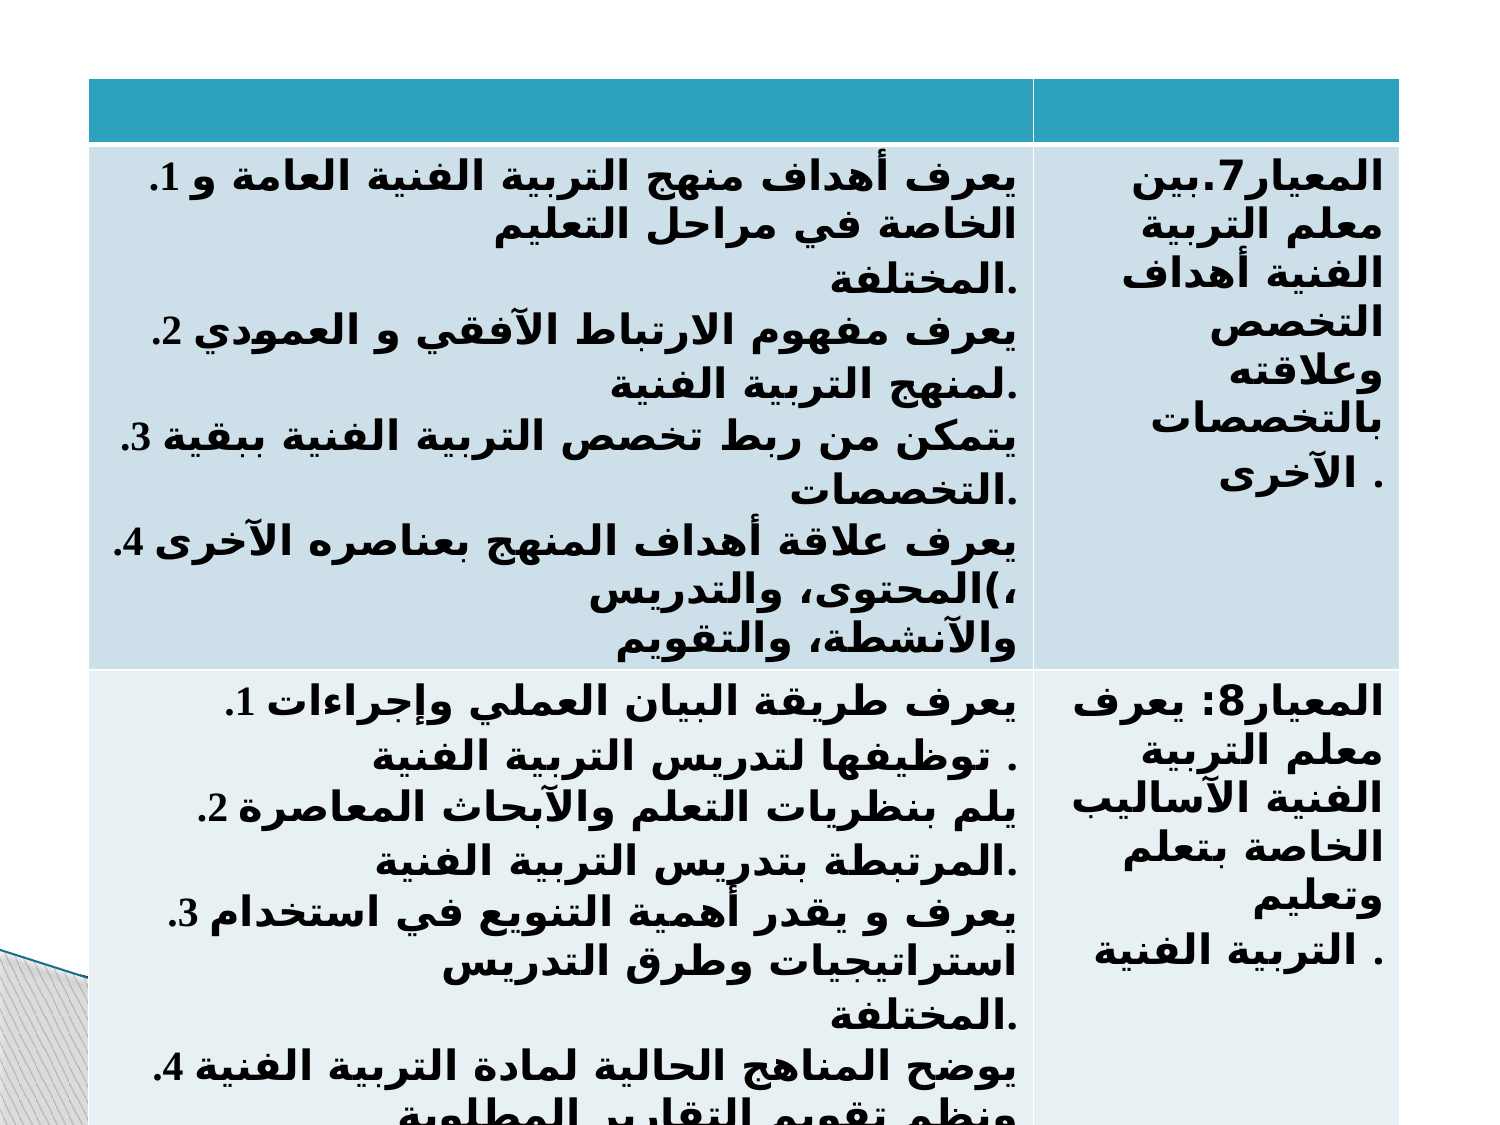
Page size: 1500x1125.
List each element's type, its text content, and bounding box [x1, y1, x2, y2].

table_cell .1 يعرف طريقة البيان العملي وإجراءات توظيفها لتدريس التربية الفنية . .2 يلم بنظريات التعلم والآبحاث المعاصرة المرتبطة بتدريس التربية الفنية. .3 يعرف و يقدر أهمية التنويع في استخدام استراتيجيات وطرق التدريس المختلفة. .4 يوضح المناهج الحالية لمادة التربية الفنية ونظم تقويم التقارير المطلوبة المتعلقة بالصفوف الدراسية. .5صف المهارات التي يحتاجها الطلاب لتعلم مادة التربية الفنية، وآليات تطويرها. [89, 671, 1033, 1125]
table_header [89, 79, 1033, 142]
table_header [1034, 79, 1399, 142]
table_cell المعيار8: يعرف معلم التربية الفنية الآساليب الخاصة بتعلم وتعليم التربية الفنية . [1034, 671, 1399, 1125]
table_cell المعيار7.بين معلم التربية الفنية أهداف التخصص وعلاقته بالتخصصات الآخرى . [1034, 147, 1399, 669]
table_cell .1 يعرف أهداف منهج التربية الفنية العامة و الخاصة في مراحل التعليم المختلفة. .2 يعرف مفهوم الارتباط الآفقي و العمودي لمنهج التربية الفنية. .3 يتمكن من ربط تخصص التربية الفنية ببقية التخصصات. .4 يعرف علاقة أهداف المنهج بعناصره الآخرى )المحتوى، والتدريس، والآنشطة، والتقويم [89, 147, 1033, 669]
